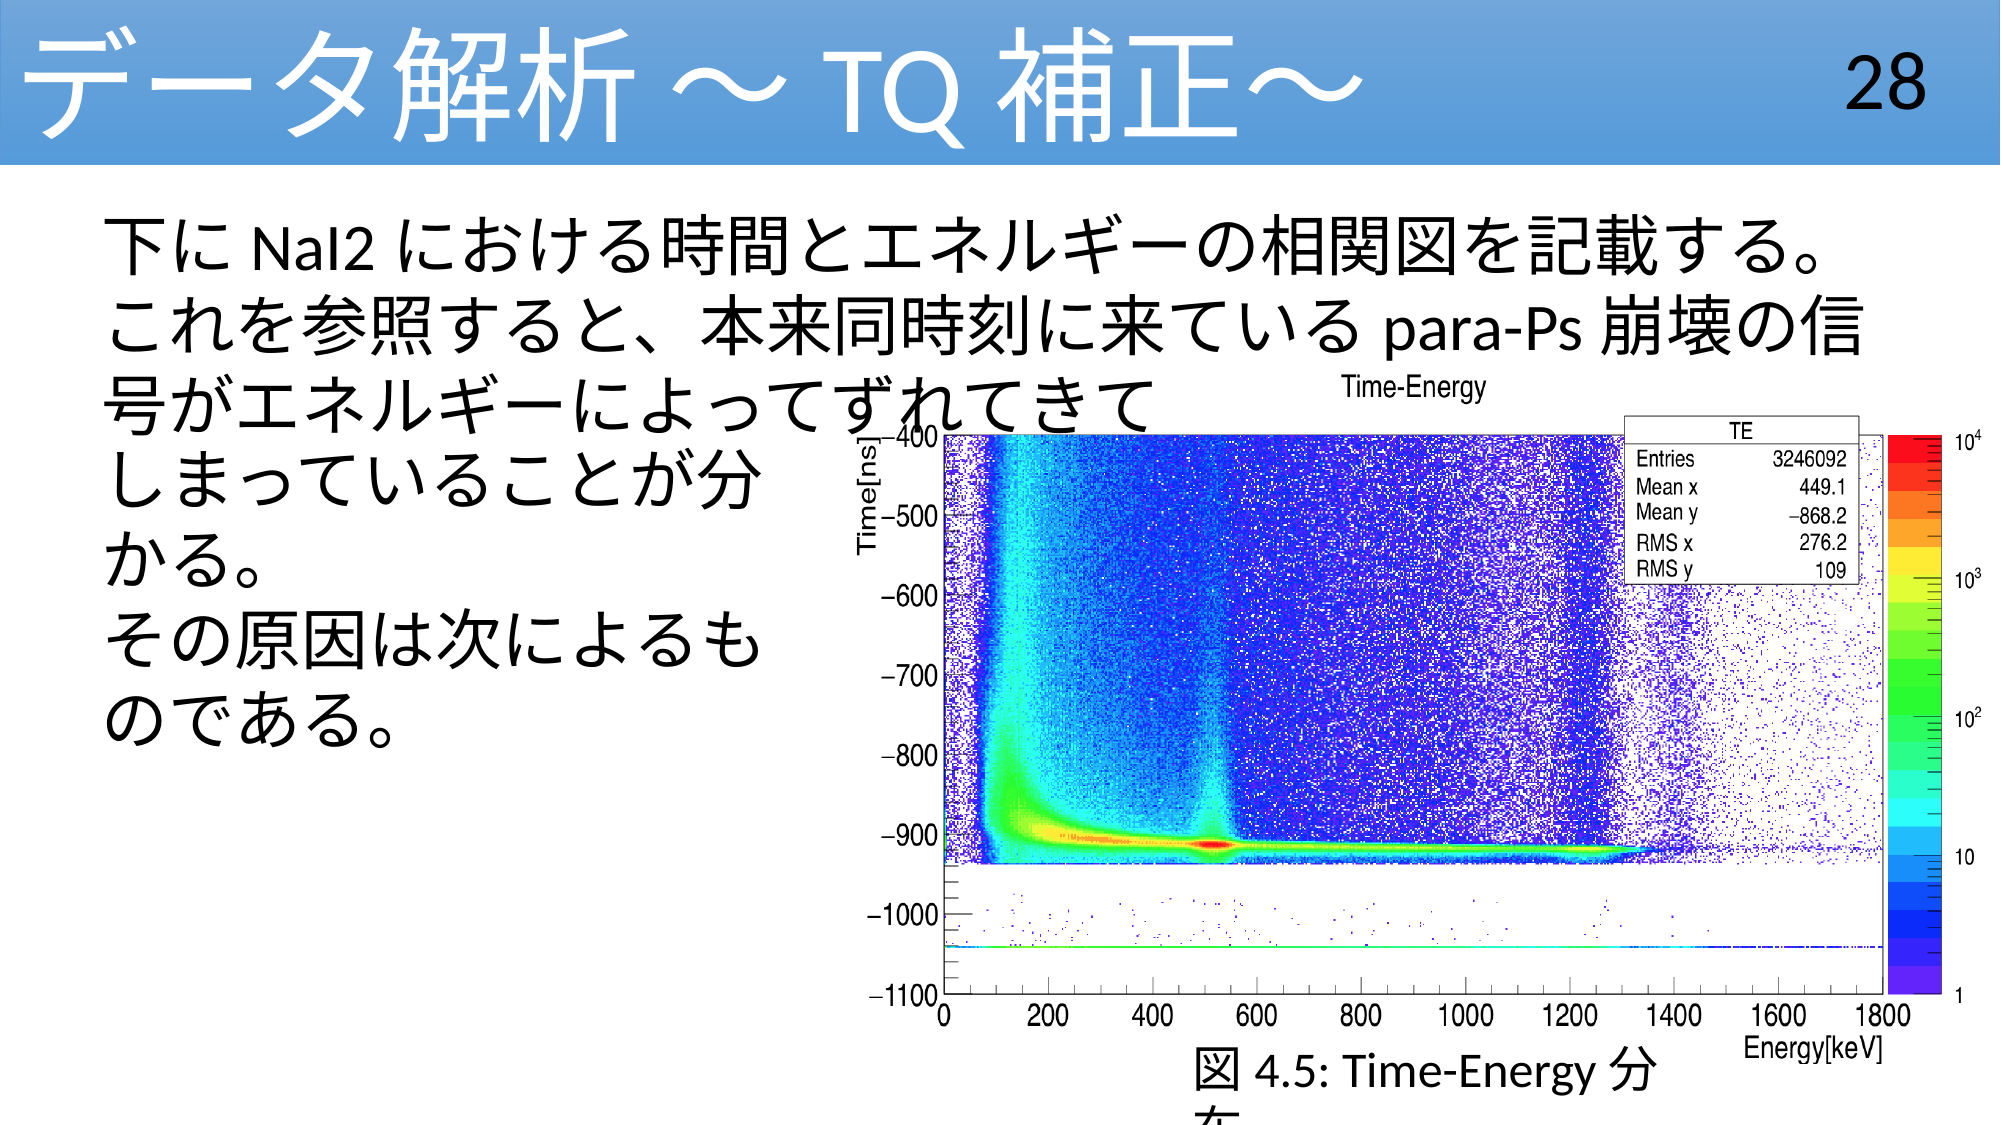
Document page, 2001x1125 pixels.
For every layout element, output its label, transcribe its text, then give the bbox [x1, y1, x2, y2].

text_box 28 [1493, 46, 1944, 107]
text_box しまっていることが分かる。 その原因は次によるものである。 [86, 430, 827, 765]
picture [827, 365, 2000, 1064]
text_box データ解析 ～TQ補正～ [0, 0, 2000, 165]
text_box 下にNaI2における時間とエネルギーの相関図を記載する。これを参照すると、本来同時刻に来ているpara-Ps崩壊の信号がエネルギーによってずれてきて [86, 196, 1913, 430]
text_box 図4.5: Time-Energy分布 [1177, 1064, 1719, 1125]
